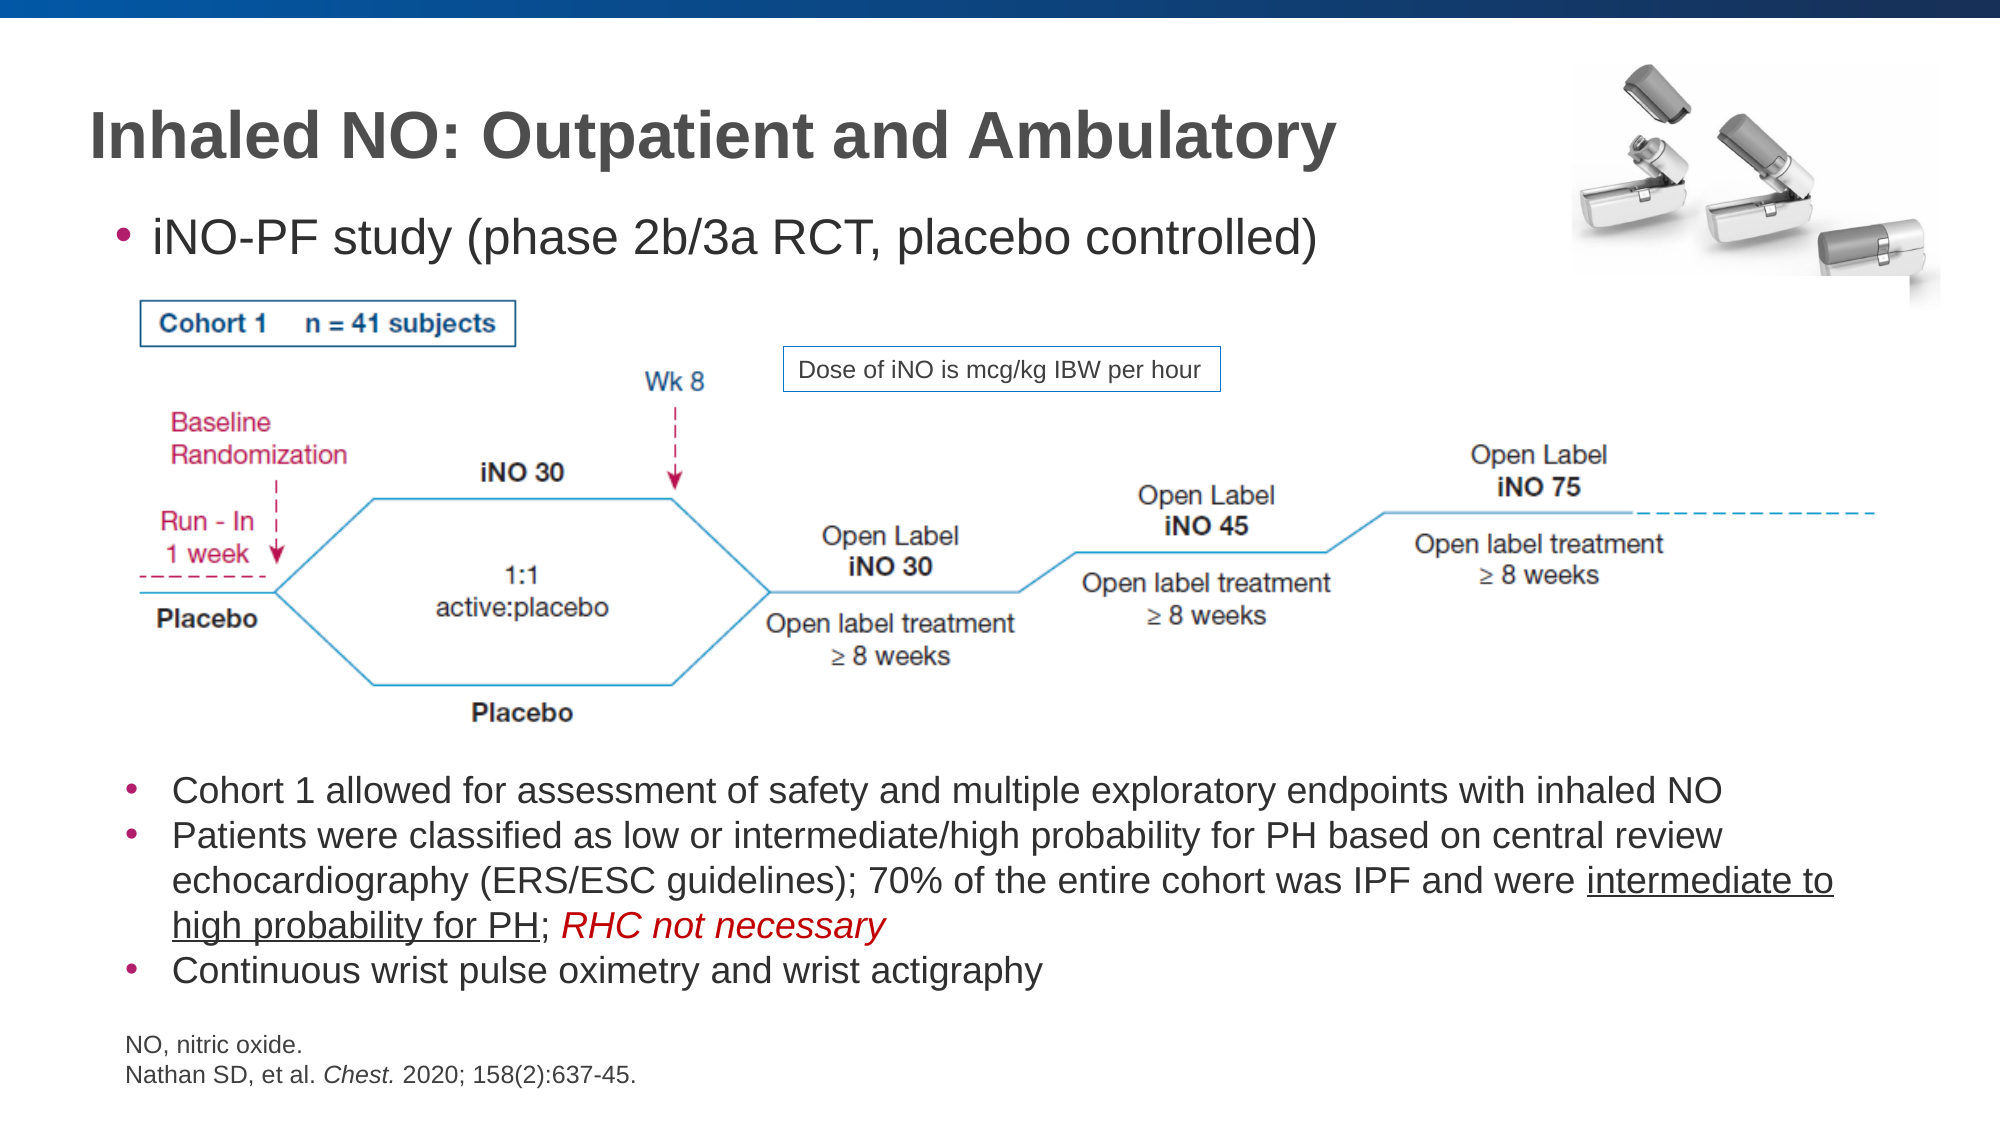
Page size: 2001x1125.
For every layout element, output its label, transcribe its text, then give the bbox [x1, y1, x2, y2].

title Inhaled NO: Outpatient and Ambulatory [74, 34, 1837, 230]
picture [90, 63, 1941, 738]
text_box NO, nitric oxide. Nathan SD, et al. Chest. 2020; 158(2):637-45. [110, 1021, 760, 1096]
list iNO-PF study (phase 2b/3a RCT, placebo controlled) [99, 196, 1571, 276]
text_box Cohort 1 allowed for assessment of safety and multiple exploratory endpoints with inhaled NO Patients were classified as low or intermediate/high probability for PH based on central review echocardiography (ERS/ESC guidelines); 70% of the entire cohort was IPF and were intermediate to high probability for PH; RHC not necessary Continuous wrist pulse oximetry and wrist actigraphy [110, 758, 1853, 999]
list iNO-PF study (phase 2b/3a RCT, placebo controlled) [99, 738, 1863, 1018]
